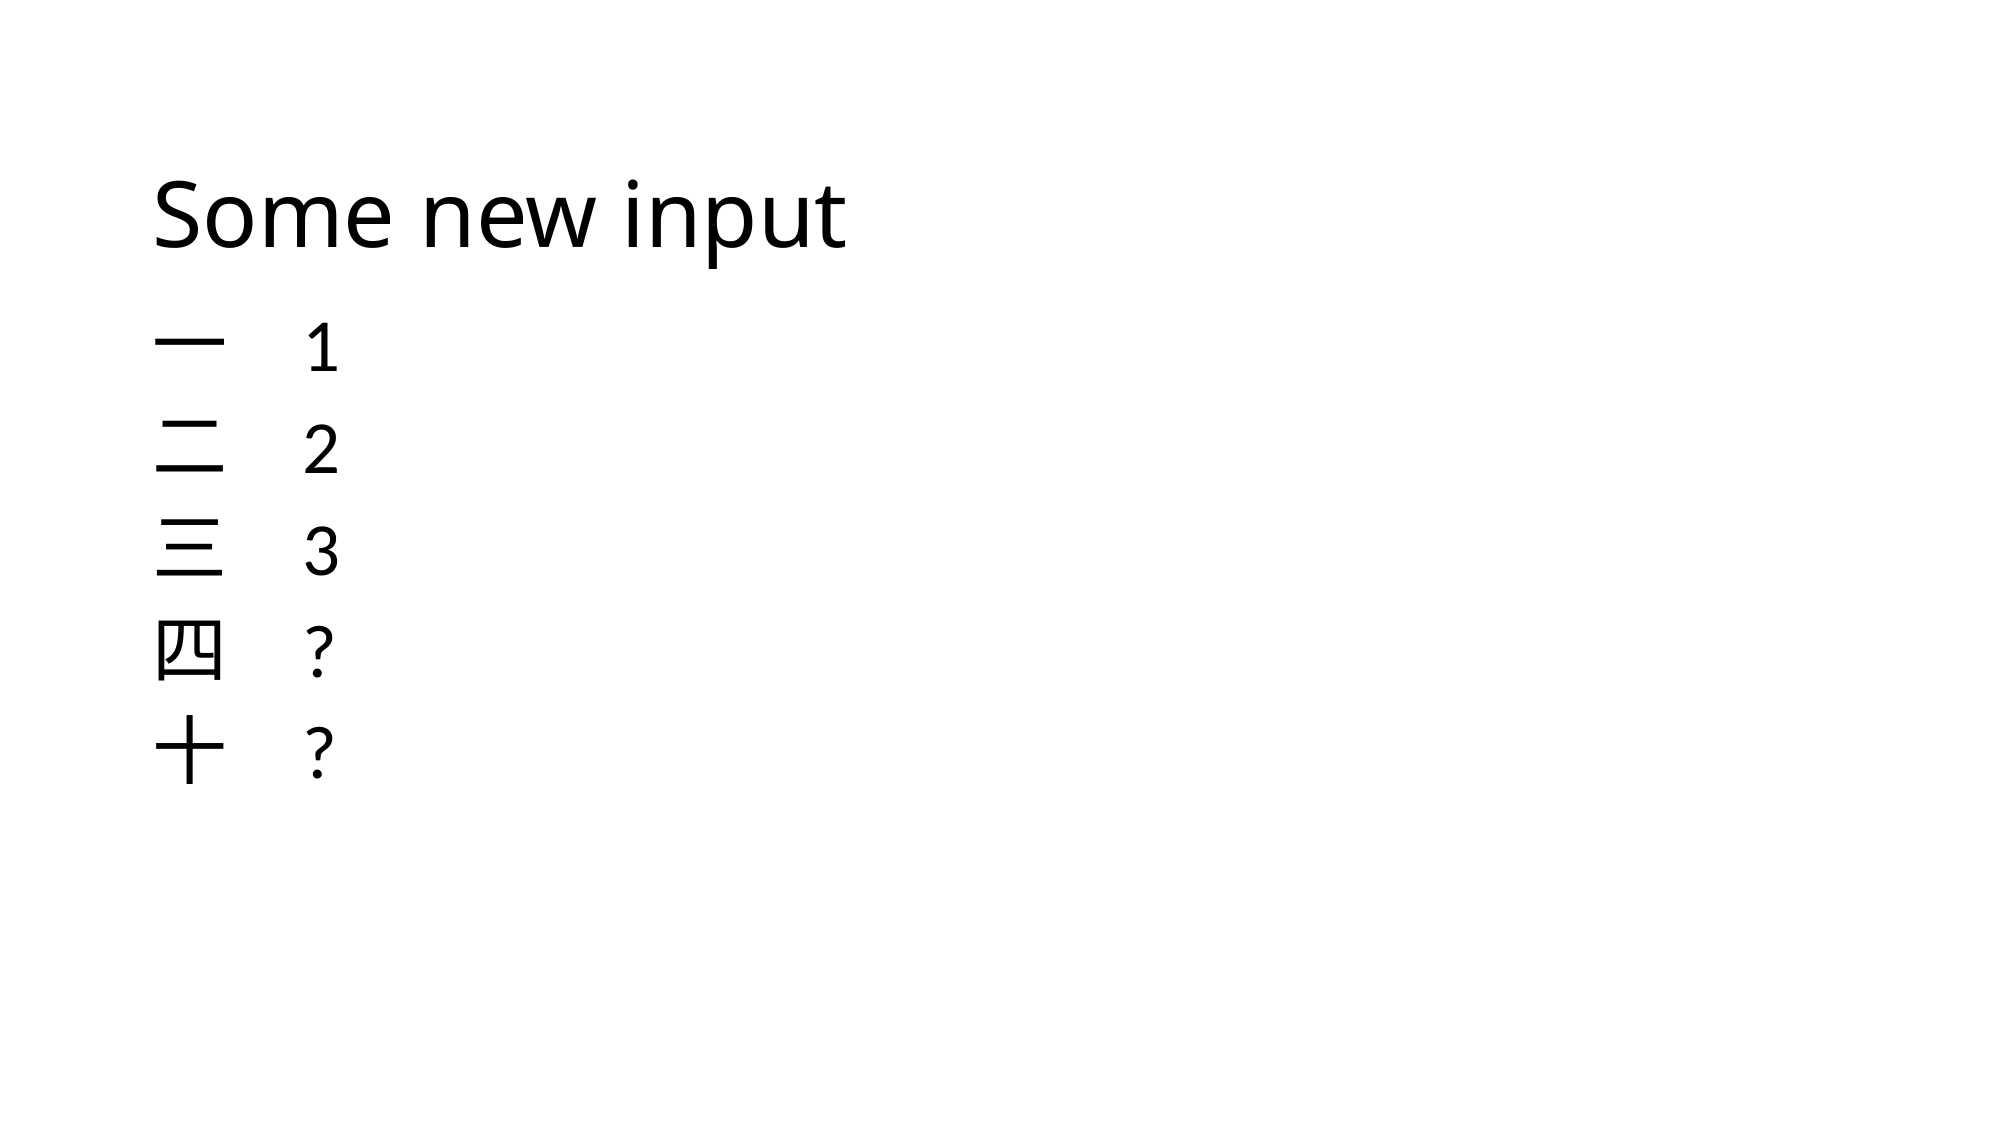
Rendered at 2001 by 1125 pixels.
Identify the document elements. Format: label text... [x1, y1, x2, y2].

title Some new input [137, 59, 1863, 278]
list 一 1 二 2 三 3 四 ? 十 ? [137, 299, 1863, 1014]
